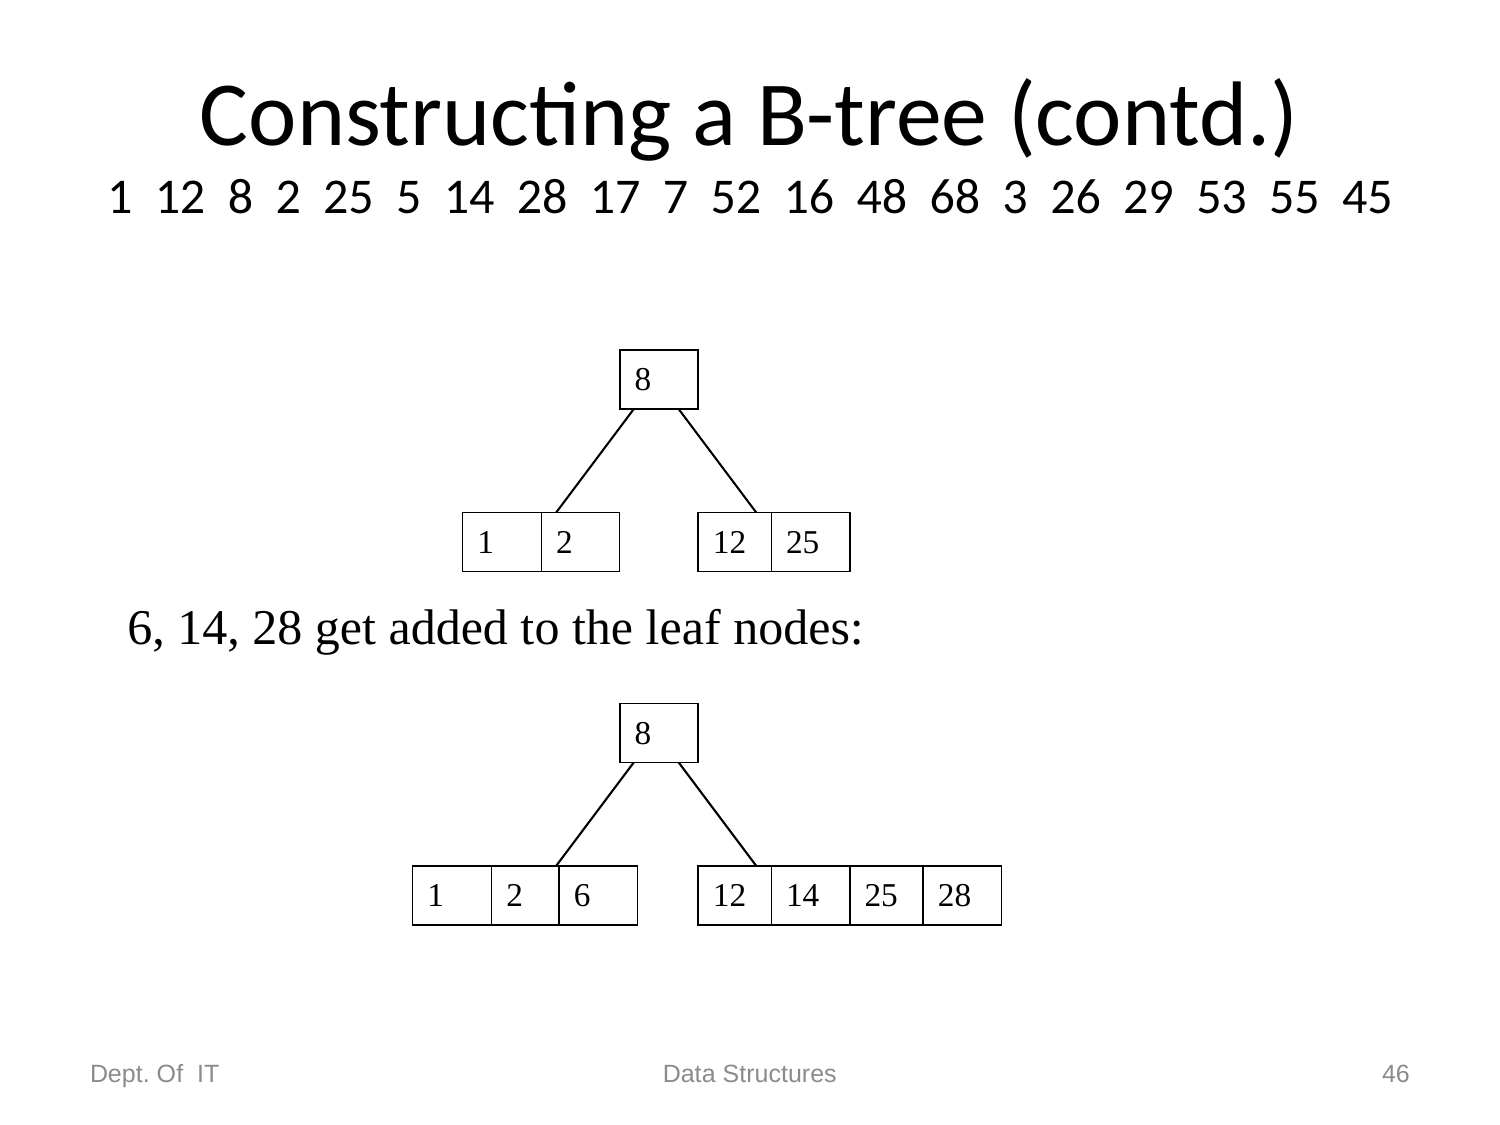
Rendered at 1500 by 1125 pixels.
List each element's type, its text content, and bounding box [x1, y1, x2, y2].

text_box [112, 587, 1401, 926]
text_box 1 [462, 512, 541, 572]
footer Data Structures [512, 1042, 988, 1103]
text_box 8 [619, 350, 699, 410]
text_box 25 [771, 512, 850, 572]
title Constructing a B-tree (contd.) 1 12 8 2 25 5 14 28 17 7 52 16 48 68 3 26 29 53 55 45 [74, 44, 1426, 233]
text_box 12 [698, 512, 771, 572]
slide_number Dept. Of IT [75, 1042, 425, 1103]
slide_number 46 [1074, 1042, 1425, 1103]
text_box 2 [541, 512, 620, 572]
